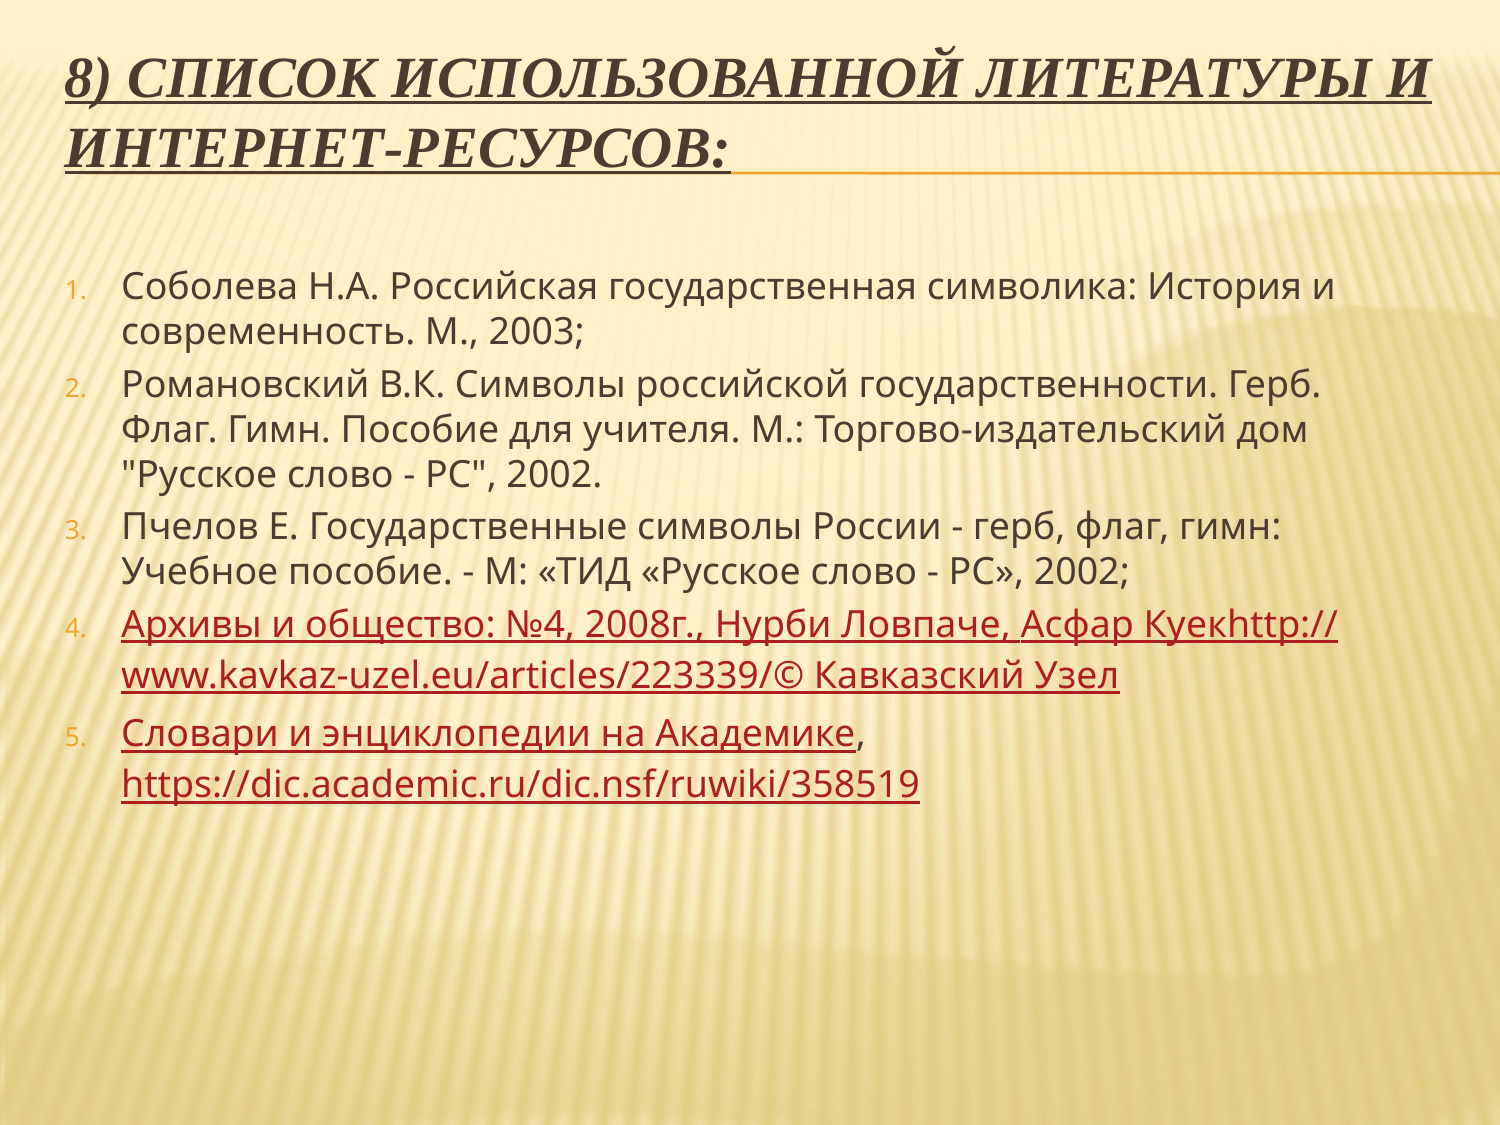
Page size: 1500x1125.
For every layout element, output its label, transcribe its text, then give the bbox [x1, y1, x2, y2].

list Соболева Н.А. Российская государственная символика: История и современность. М., 2003; Романовский В.К. Символы российской государственности. Герб. Флаг. Гимн. Пособие для учителя. М.: Торгово-издательский дом "Русское слово - РС", 2002. Пчелов Е. Государственные символы России - герб, флаг, гимн: Учебное пособие. - М: «ТИД «Русское слово - РС», 2002; Архивы и общество: №4, 2008г., Нурби Ловпаче, Асфар Куекhttp://www.kavkaz-uzel.eu/articles/223339/ © Кавказский Узел Словари и энциклопедии на Академике, https://dic.academic.ru/dic.nsf/ruwiki/358519 [50, 254, 1442, 998]
title 8) Список использованной литературы и Интернет-ресурсов: [50, 75, 1475, 213]
